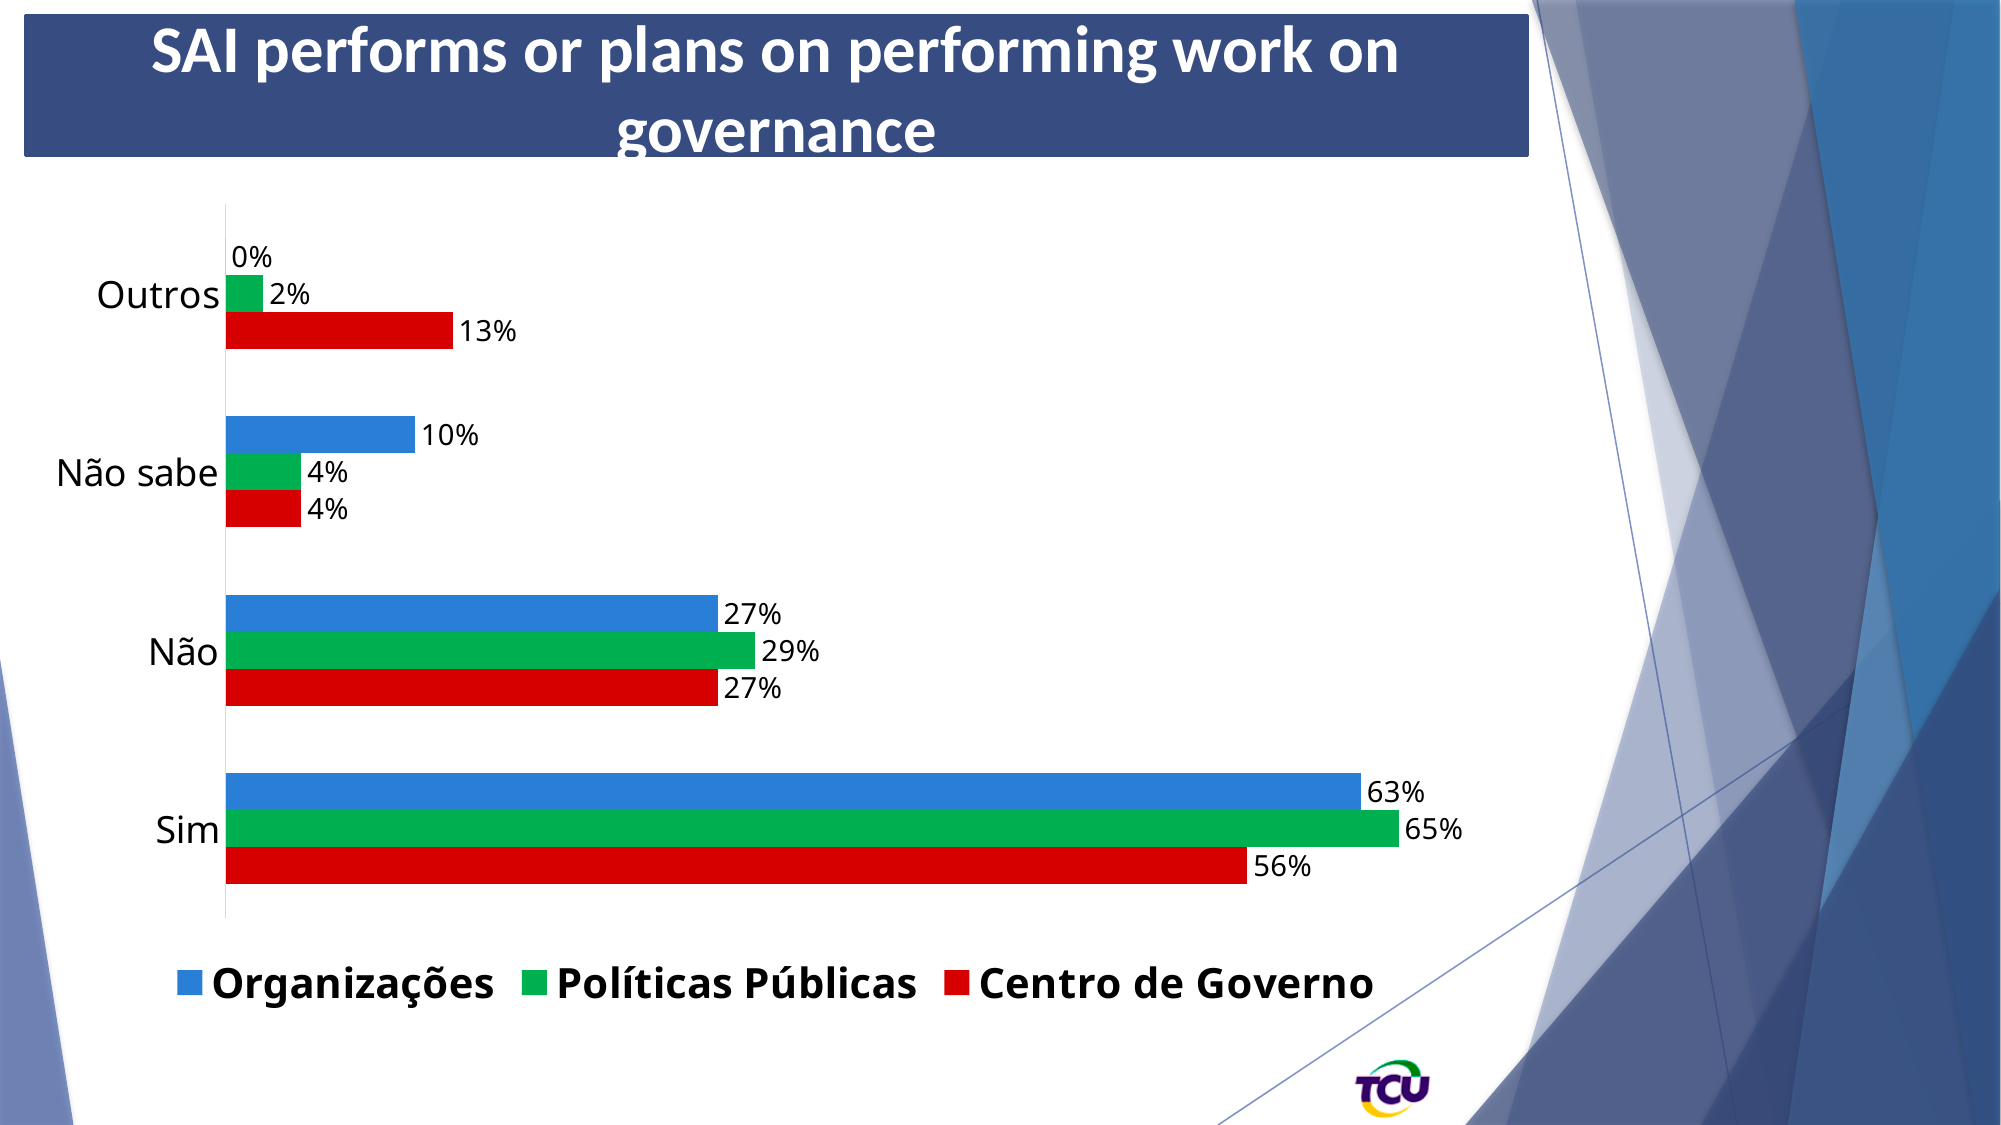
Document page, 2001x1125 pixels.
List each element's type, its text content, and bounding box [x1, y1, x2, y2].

title SAI performs or plans on performing work on governance [24, 14, 1529, 157]
chart [25, 187, 1528, 1021]
picture [1346, 1051, 1437, 1125]
